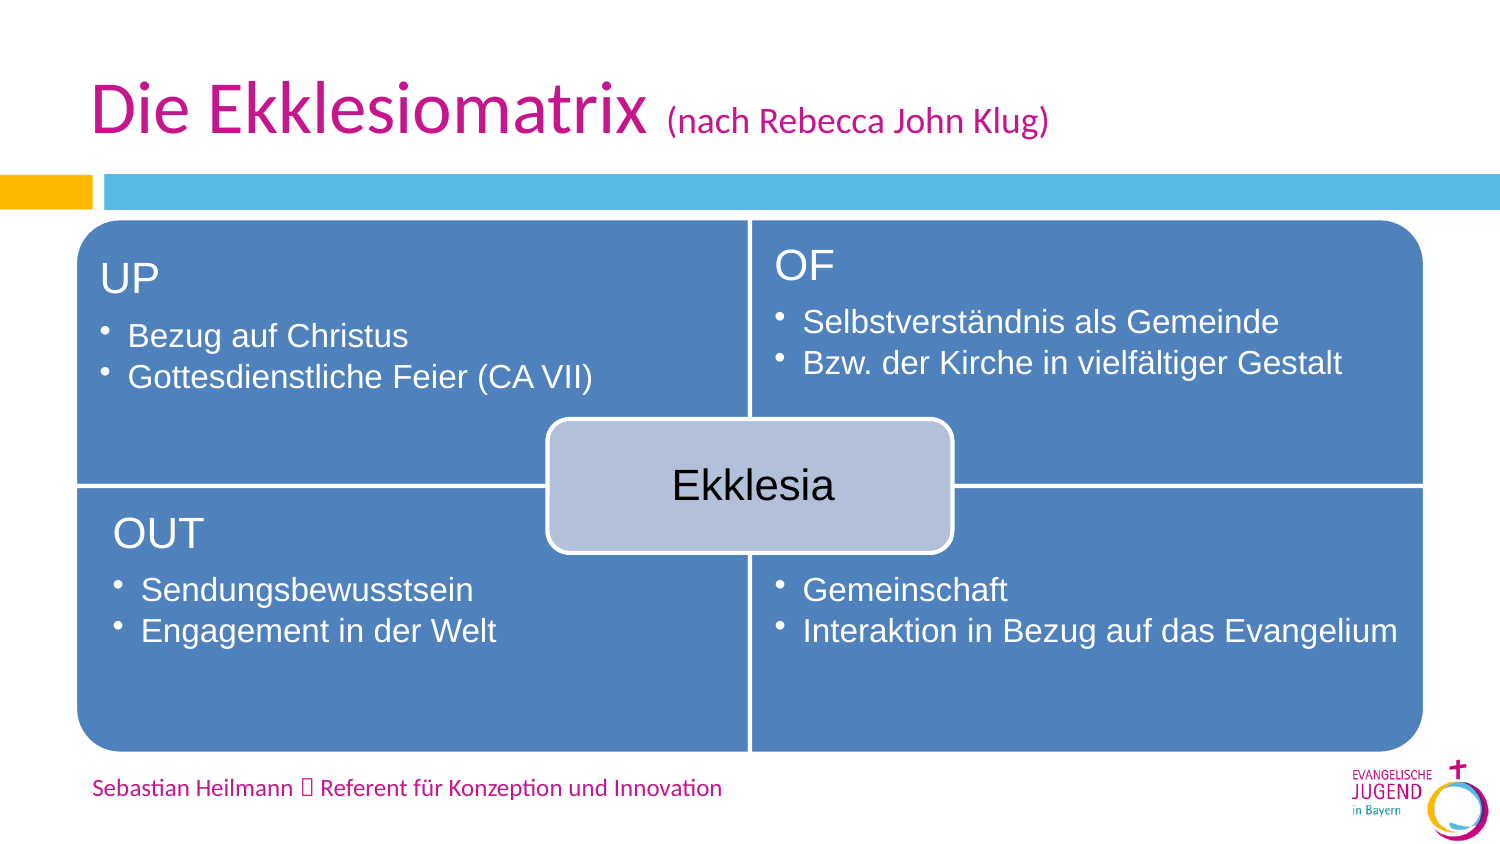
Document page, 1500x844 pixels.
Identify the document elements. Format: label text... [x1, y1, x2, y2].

picture [0, 174, 1500, 210]
title Die Ekklesiomatrix (nach Rebecca John Klug) [75, 33, 1425, 175]
picture [1338, 752, 1500, 844]
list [74, 217, 1426, 754]
